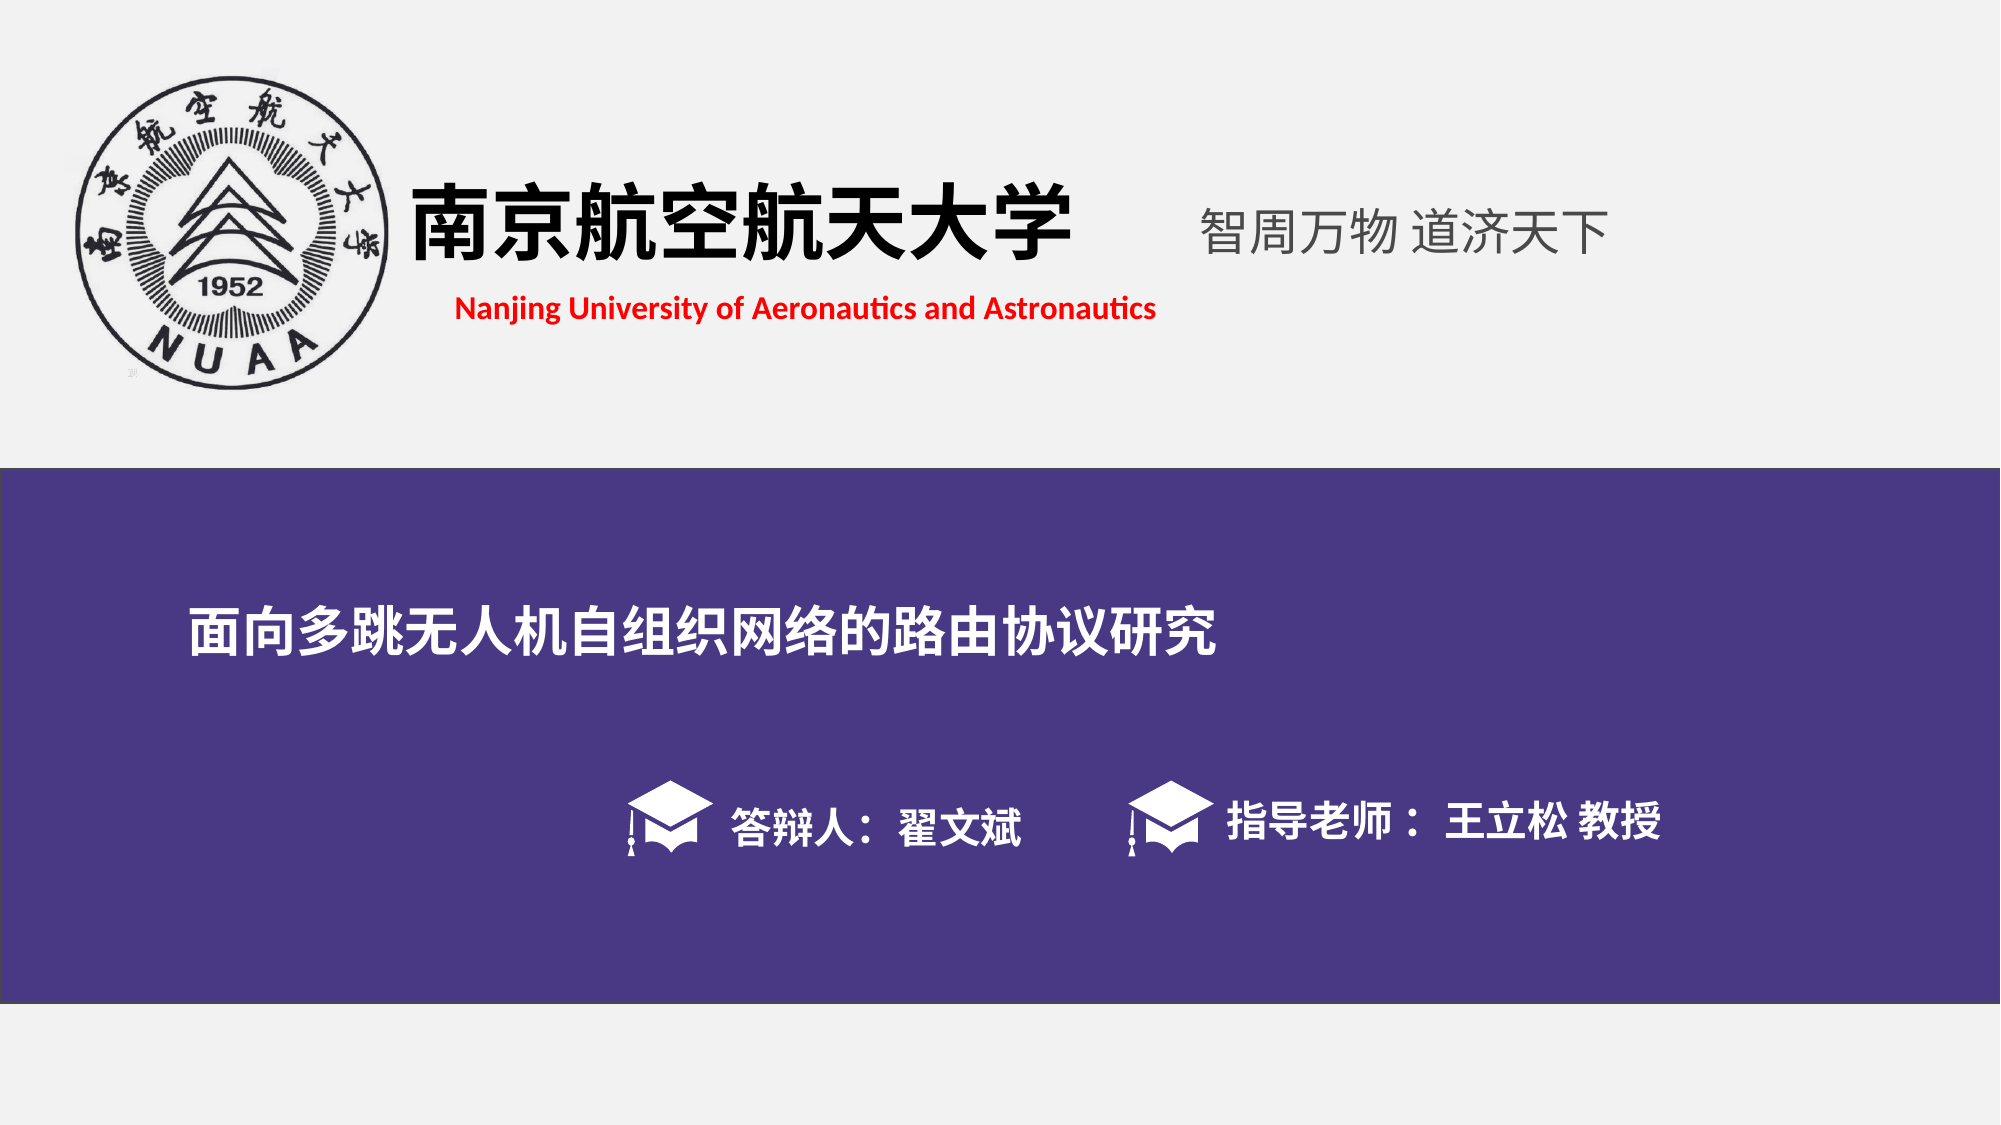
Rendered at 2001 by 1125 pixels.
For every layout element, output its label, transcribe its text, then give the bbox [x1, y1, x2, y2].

text_box 南京航空航天大学 [400, 162, 1129, 278]
text_box [629, 809, 634, 836]
text_box [627, 837, 635, 857]
text_box 面向多跳无人机自组织网络的路由协议研究 [173, 589, 1660, 670]
text_box 智周万物 道济天下 [1184, 192, 1700, 268]
picture [63, 67, 400, 394]
text_box Nanjing University of Aeronautics and Astronautics [439, 278, 1173, 334]
text_box [1128, 837, 1136, 857]
text_box [1128, 780, 1214, 827]
text_box [645, 817, 698, 853]
text_box [0, 468, 2000, 1004]
text_box [1146, 817, 1198, 853]
text_box 指导老师 ：王立松 教授 [1211, 787, 1678, 852]
text_box [627, 780, 714, 827]
text_box 答辩人：翟文斌 [715, 794, 1038, 859]
text_box [1130, 810, 1134, 836]
